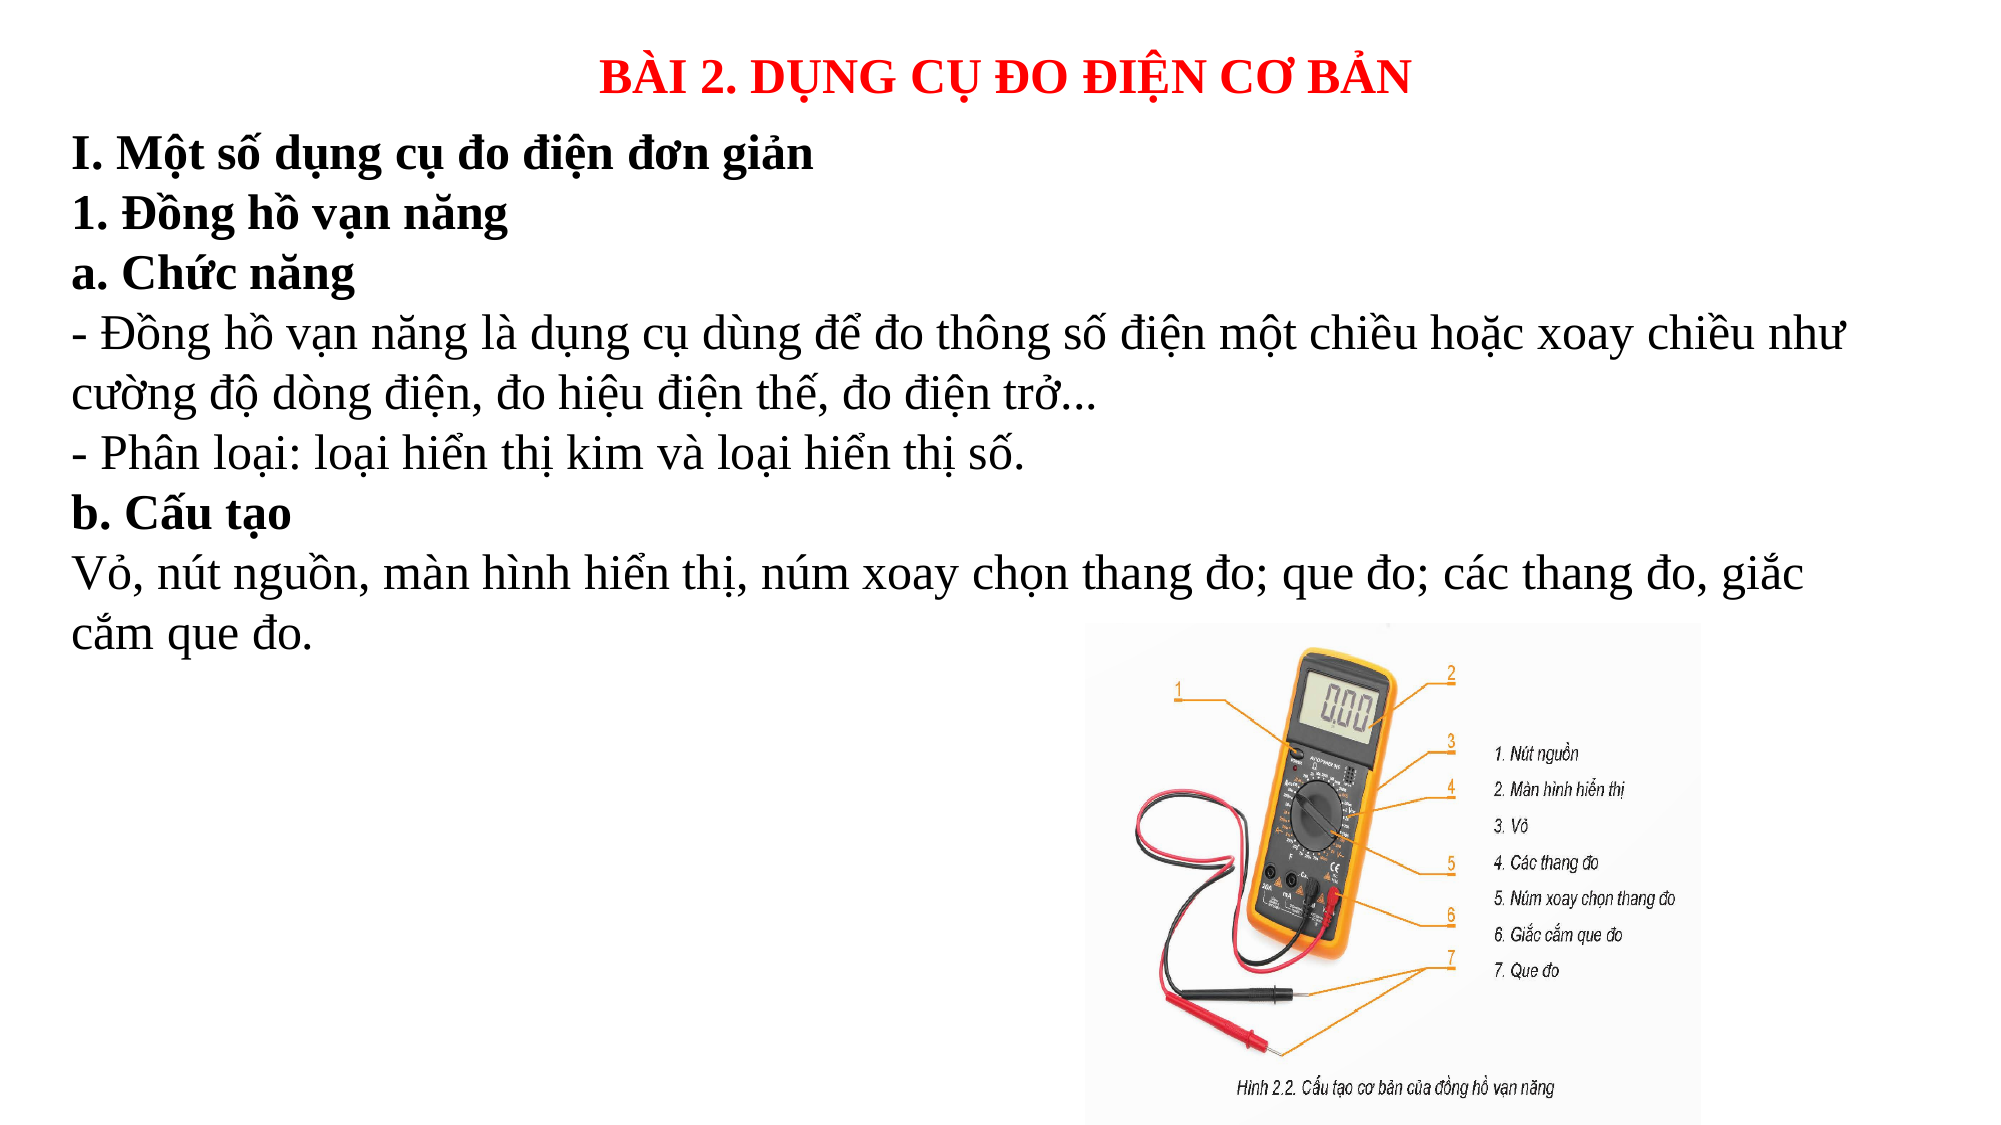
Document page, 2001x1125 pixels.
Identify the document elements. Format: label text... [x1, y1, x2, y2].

picture [1084, 623, 1701, 1125]
text_box BÀI 2. DỤNG CỤ ĐO ĐIỆN CƠ BẢN [201, 36, 1811, 112]
text_box I. Một số dụng cụ đo điện đơn giản 1. Đồng hồ vạn năng a. Chức năng - Đồng hồ vạn năng là dụng cụ dùng để đo thông số điện một chiều hoặc xoay chiều như cường độ dòng điện, đo hiệu điện thế, đo điện trở... - Phân loại: loại hiển thị kim và loại hiển thị số. b. Cấu tạo Vỏ, nút nguồn, màn hình hiển thị, núm xoay chọn thang đo; que đo; các thang đo, giắc cắm que đo. [56, 112, 1871, 667]
